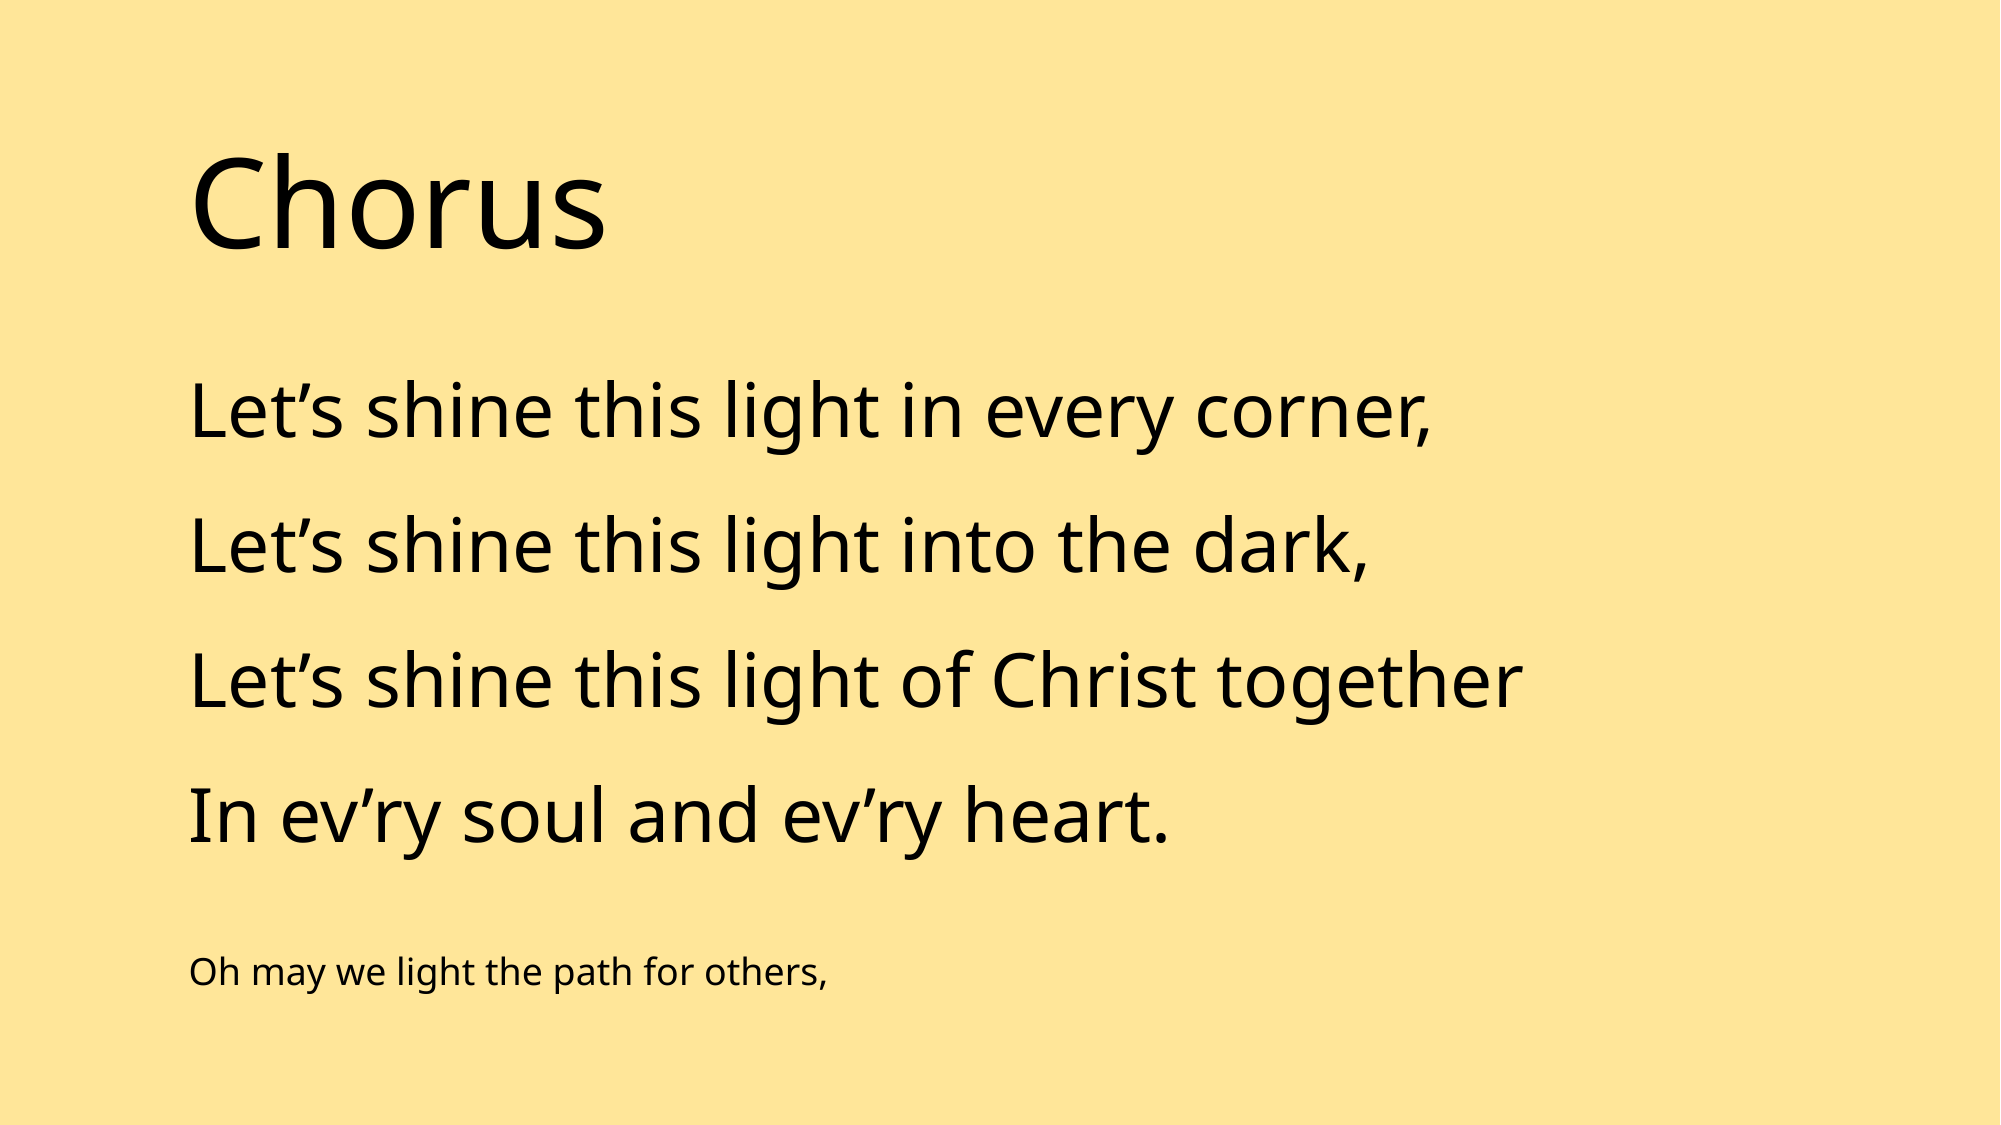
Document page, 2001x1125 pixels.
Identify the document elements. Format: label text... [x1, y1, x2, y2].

text_box Chorus Let’s shine this light in every corner, Let’s shine this light into the dark, Let’s shine this light of Christ together In ev’ry soul and ev’ry heart. Oh may we light the path for others, [173, 115, 1826, 1001]
